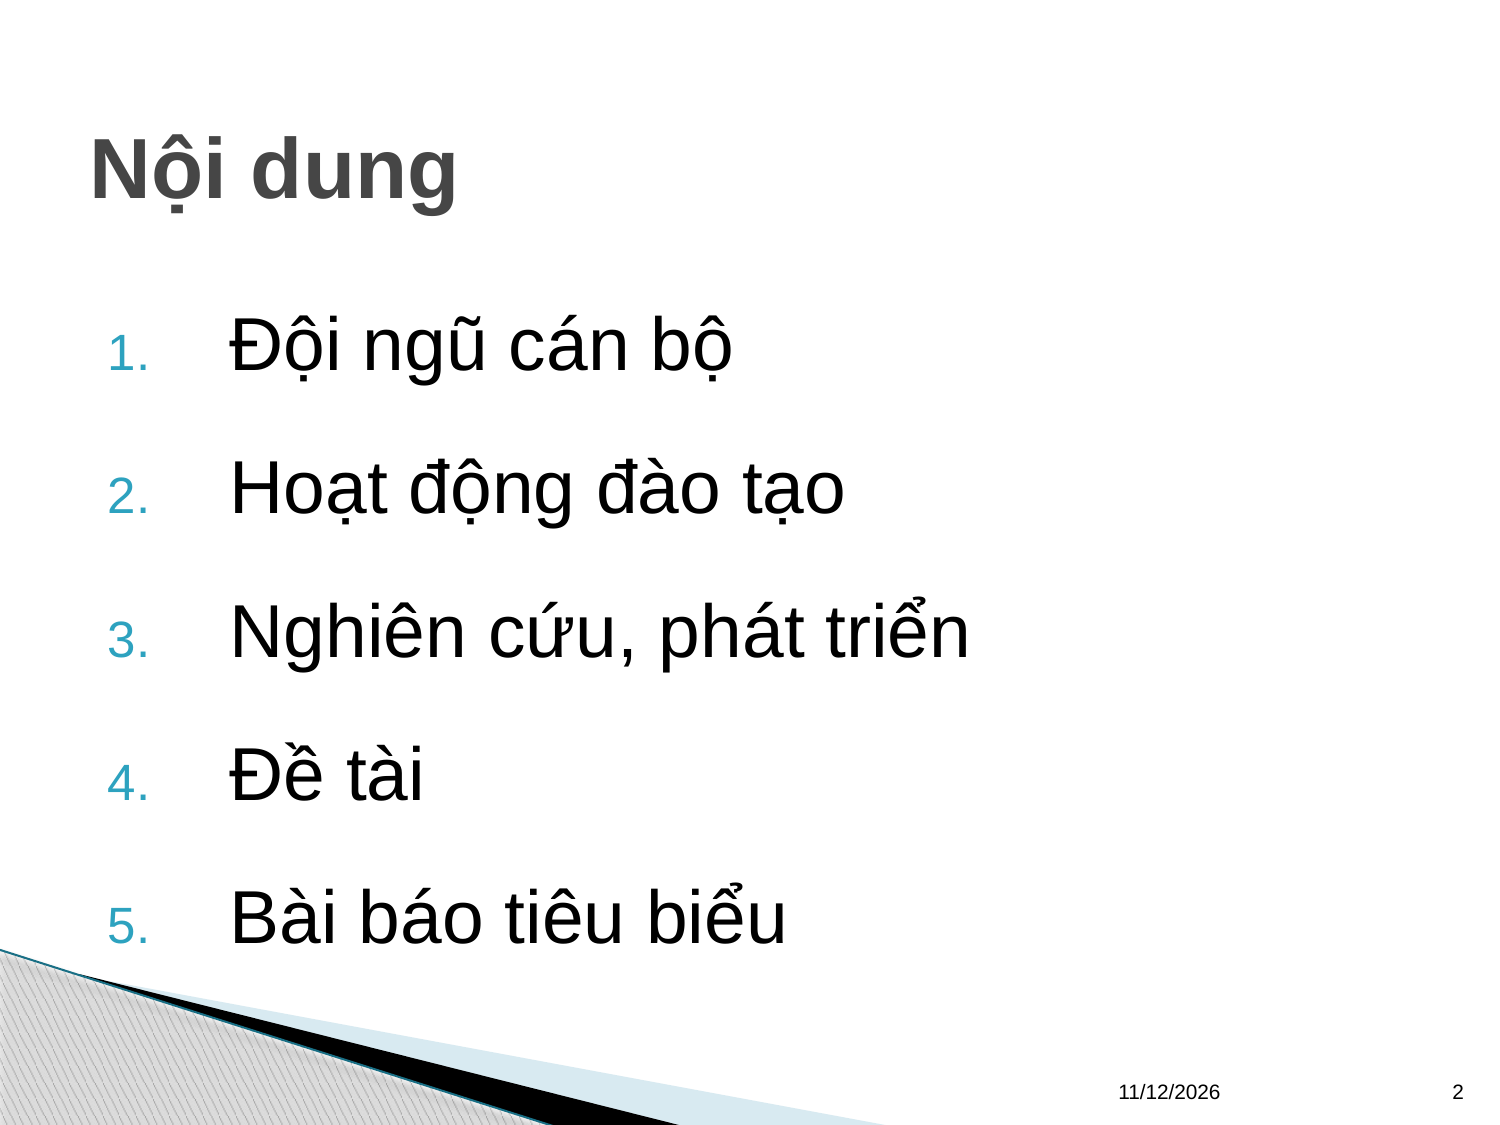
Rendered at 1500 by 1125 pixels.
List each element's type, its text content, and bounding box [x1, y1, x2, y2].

title Nội dung [75, 45, 1425, 233]
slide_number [1103, 1051, 1418, 1112]
slide_number 2 [1418, 1051, 1479, 1112]
list Đội ngũ cán bộ Hoạt động đào tạo Nghiên cứu, phát triển Đề tài Bài báo tiêu biểu [75, 243, 1425, 986]
